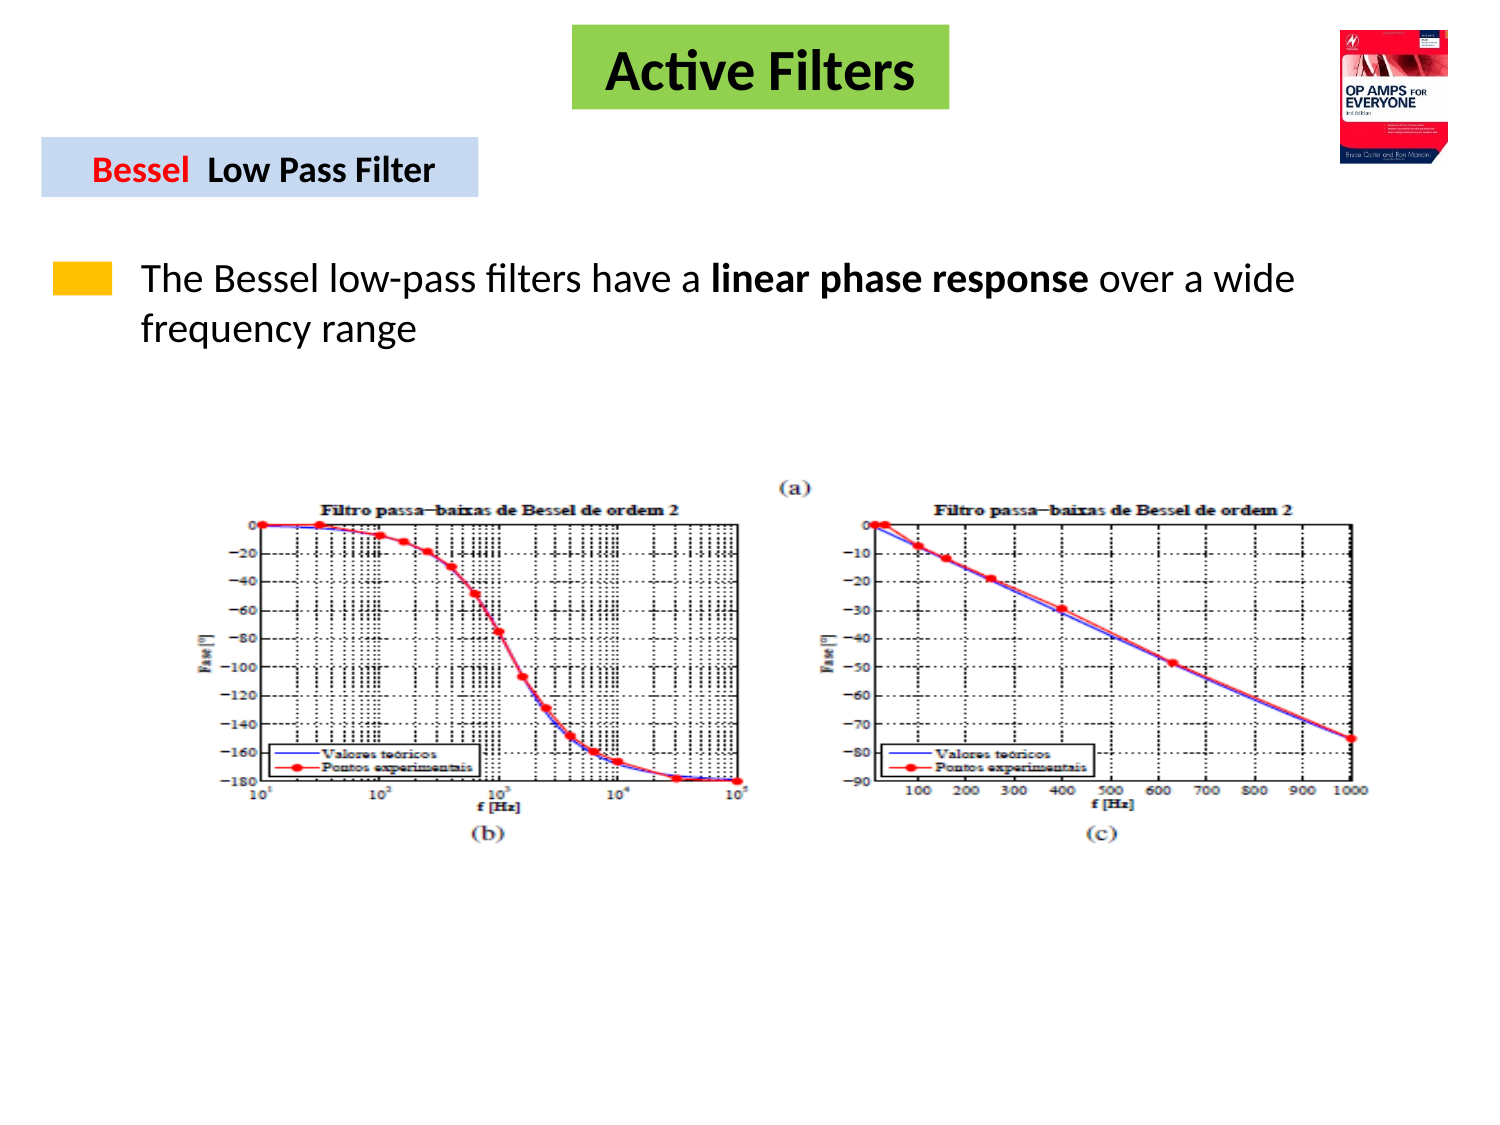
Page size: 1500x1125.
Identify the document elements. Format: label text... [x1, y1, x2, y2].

picture [1340, 29, 1449, 165]
text_box The Bessel low-pass filters have a linear phase response over a wide frequency range [126, 243, 1353, 359]
text_box Bessel Low Pass Filter [41, 137, 479, 197]
text_box [51, 260, 114, 297]
picture [82, 469, 1418, 858]
text_box Active Filters [572, 24, 950, 110]
